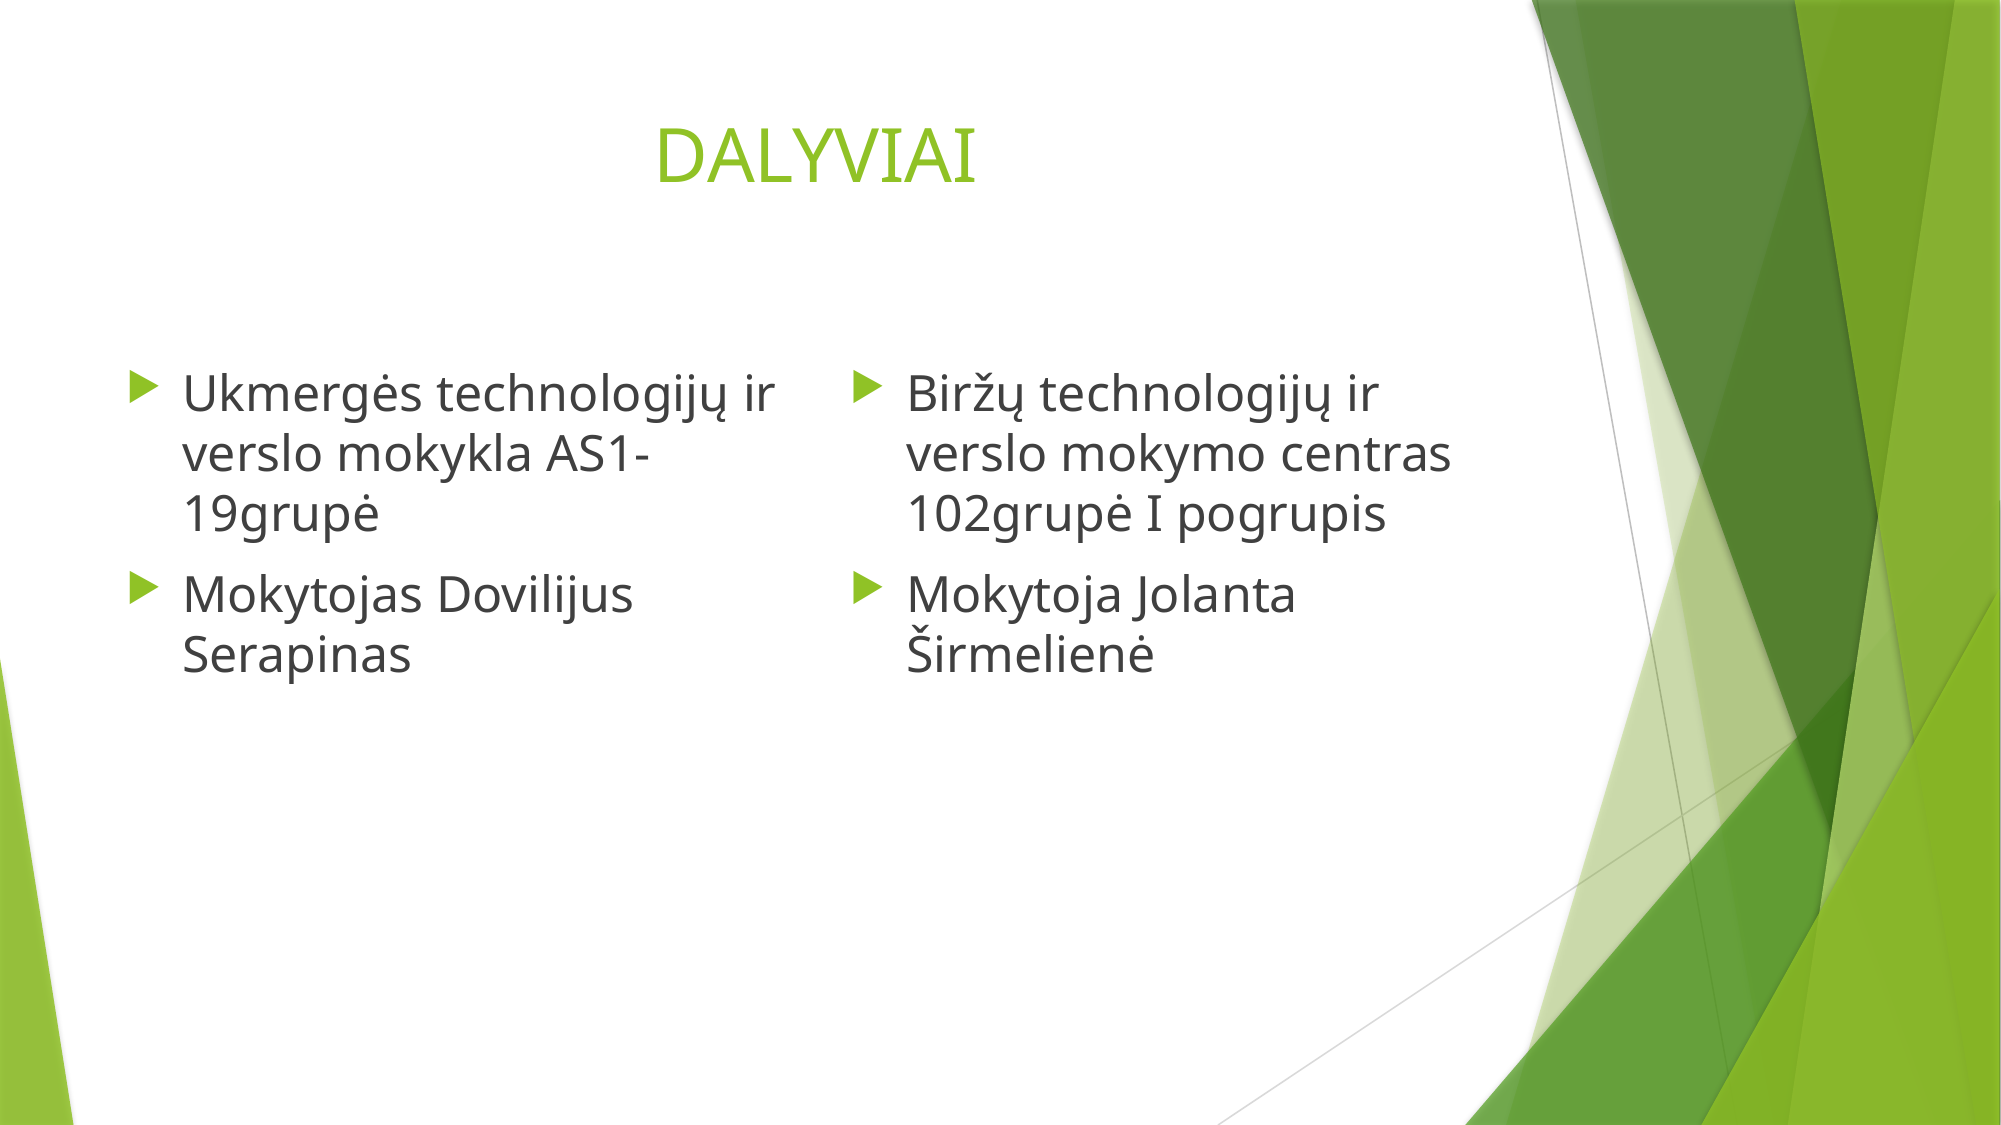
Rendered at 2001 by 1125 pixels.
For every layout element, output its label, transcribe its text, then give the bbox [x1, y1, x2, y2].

list Biržų technologijų ir verslo mokymo centras 102grupė I pogrupis Mokytoja Jolanta Širmelienė [834, 354, 1522, 992]
title DALYVIAI [111, 99, 1522, 317]
list Ukmergės technologijų ir verslo mokykla AS1-19grupė Mokytojas Dovilijus Serapinas [111, 354, 798, 992]
